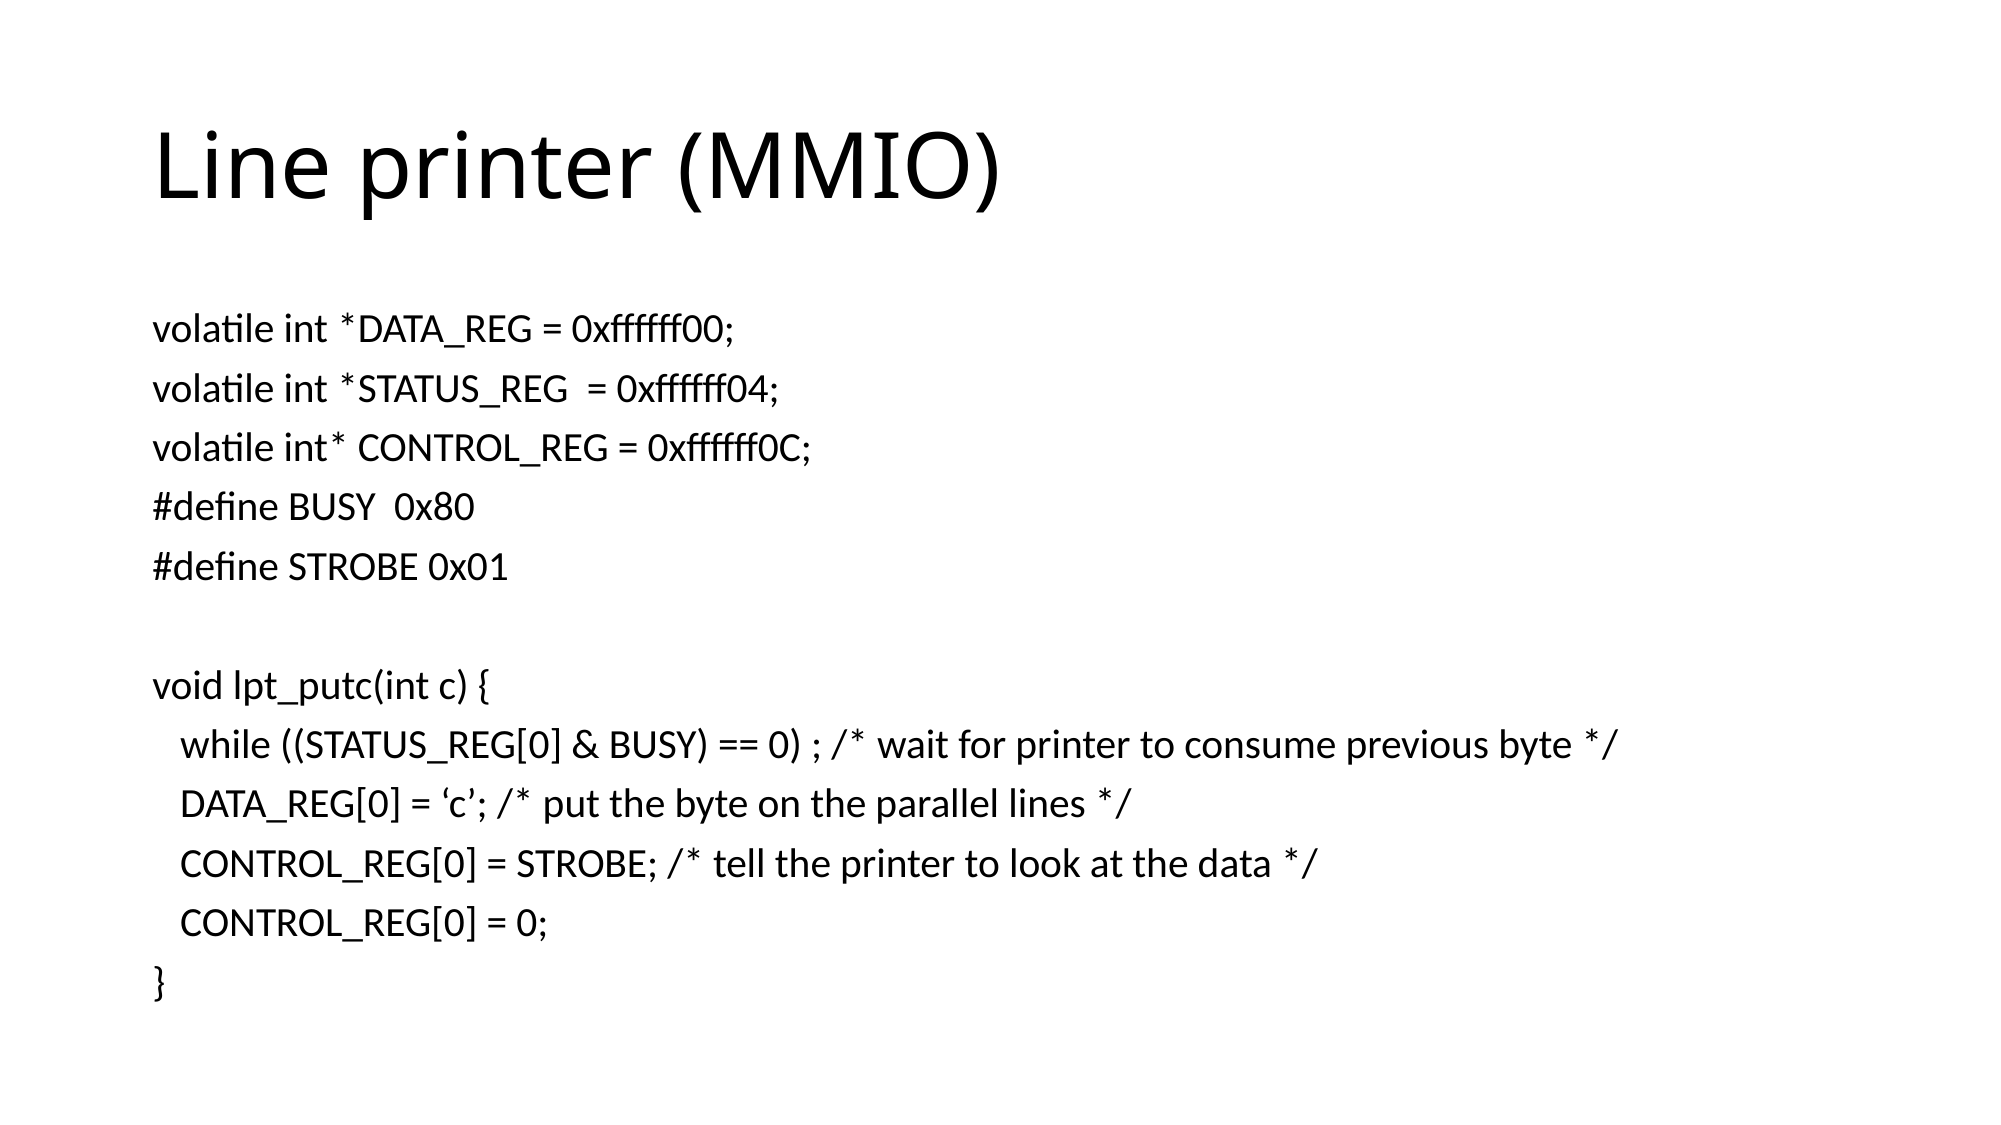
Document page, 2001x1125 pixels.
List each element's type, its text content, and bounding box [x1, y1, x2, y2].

list volatile int *DATA_REG = 0xffffff00; volatile int *STATUS_REG = 0xffffff04; volatile int* CONTROL_REG = 0xffffff0C; #define BUSY 0x80 #define STROBE 0x01 void lpt_putc(int c) { while ((STATUS_REG[0] & BUSY) == 0) ; /* wait for printer to consume previous byte */ DATA_REG[0] = ‘c’; /* put the byte on the parallel lines */ CONTROL_REG[0] = STROBE; /* tell the printer to look at the data */ CONTROL_REG[0] = 0; } [137, 299, 1863, 1014]
title Line printer (MMIO) [137, 59, 1863, 278]
